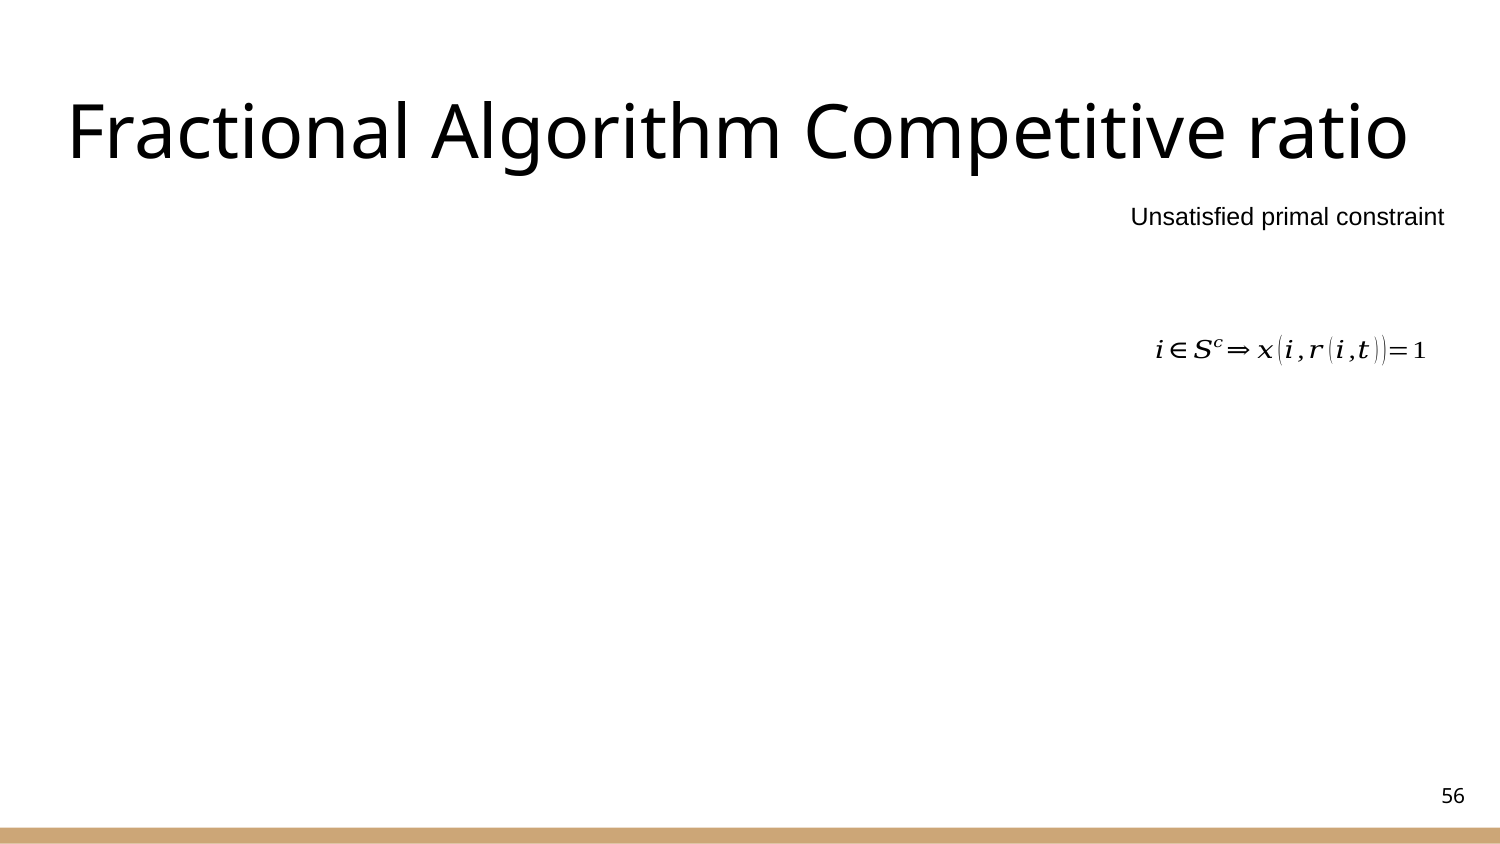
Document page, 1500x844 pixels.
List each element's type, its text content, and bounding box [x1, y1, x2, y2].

slide_number 56 [1389, 764, 1480, 830]
title Fractional Algorithm Competitive ratio [51, 51, 1449, 189]
